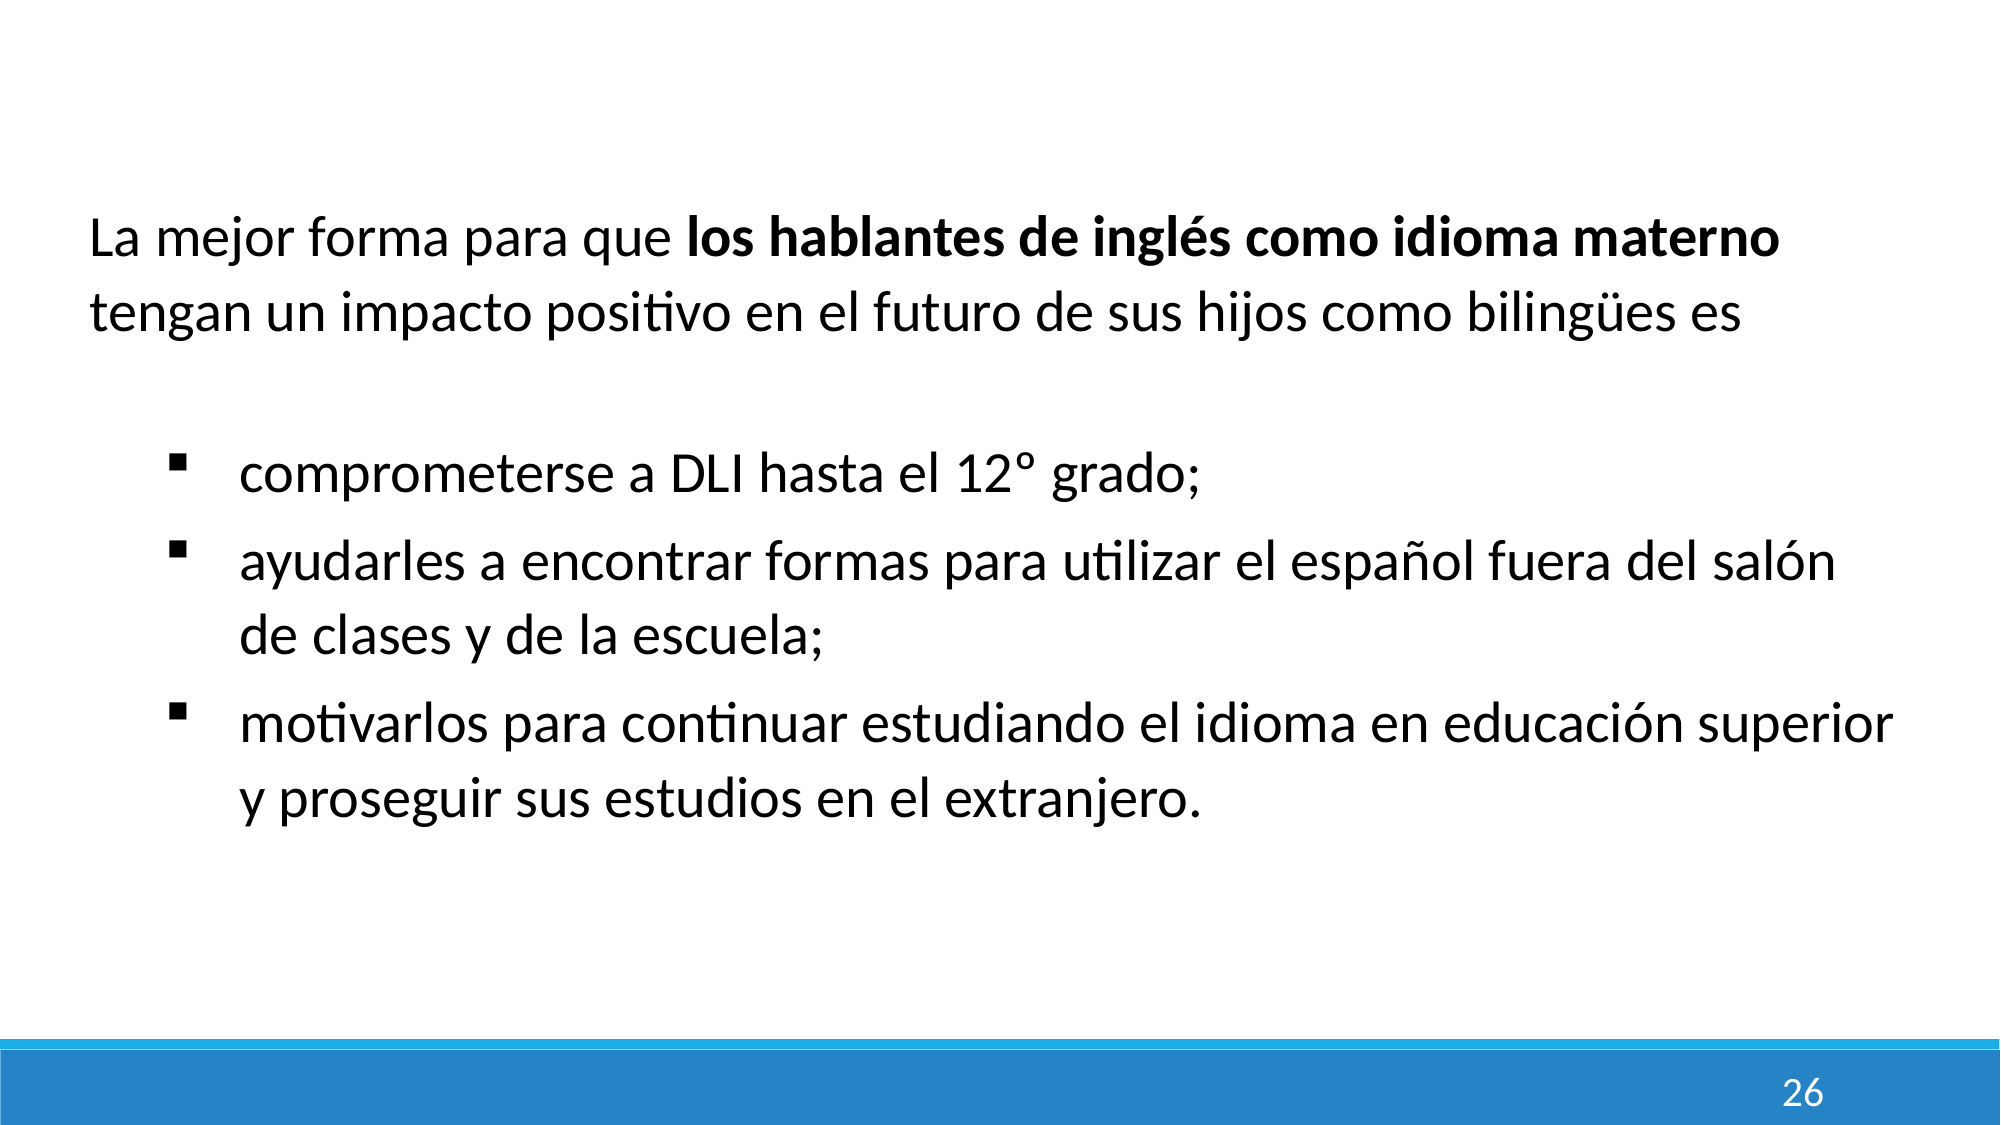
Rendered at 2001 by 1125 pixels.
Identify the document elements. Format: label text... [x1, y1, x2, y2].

slide_number 26 [1624, 1059, 1840, 1120]
text_box La mejor forma para que los hablantes de inglés como idioma materno tengan un impacto positivo en el futuro de sus hijos como bilingües es comprometerse a DLI hasta el 12º grado; ayudarles a encontrar formas para utilizar el español fuera del salón de clases y de la escuela; motivarlos para continuar estudiando el idioma en educación superior y proseguir sus estudios en el extranjero. [74, 186, 1983, 837]
